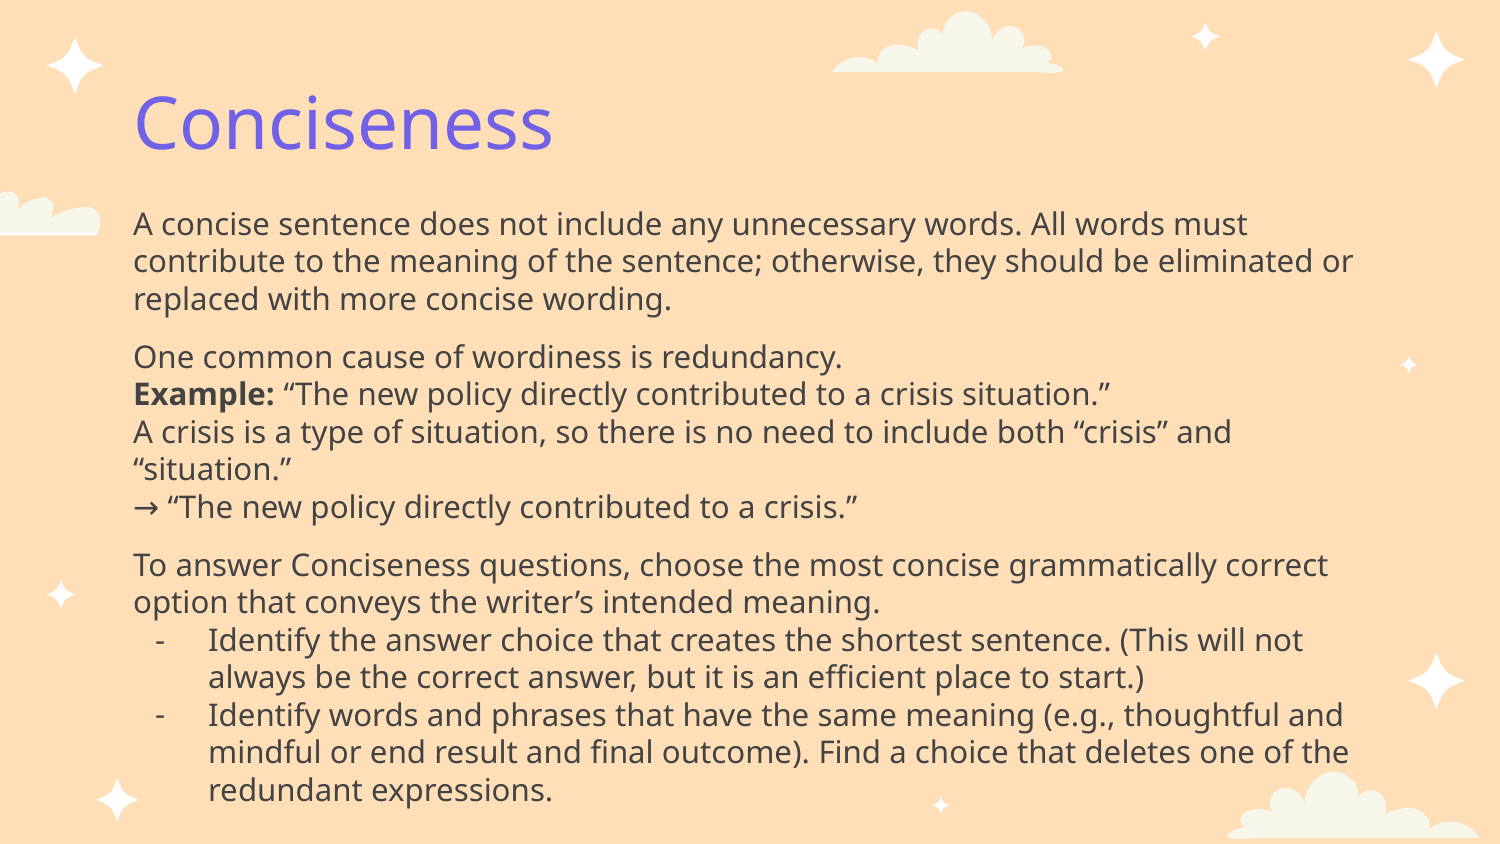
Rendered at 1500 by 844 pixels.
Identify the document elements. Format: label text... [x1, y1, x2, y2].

title Conciseness [118, 72, 1382, 167]
list A concise sentence does not include any unnecessary words. All words must contribute to the meaning of the sentence; otherwise, they should be eliminated or replaced with more concise wording. One common cause of wordiness is redundancy. Example: “The new policy directly contributed to a crisis situation.” A crisis is a type of situation, so there is no need to include both “crisis” and “situation.” → “The new policy directly contributed to a crisis.” To answer Conciseness questions, choose the most concise grammatically correct option that conveys the writer’s intended meaning. Identify the answer choice that creates the shortest sentence. (This will not always be the correct answer, but it is an efficient place to start.) Identify words and phrases that have the same meaning (e.g., thoughtful and mindful or end result and final outcome). Find a choice that deletes one of the redundant expressions. [118, 189, 1382, 821]
